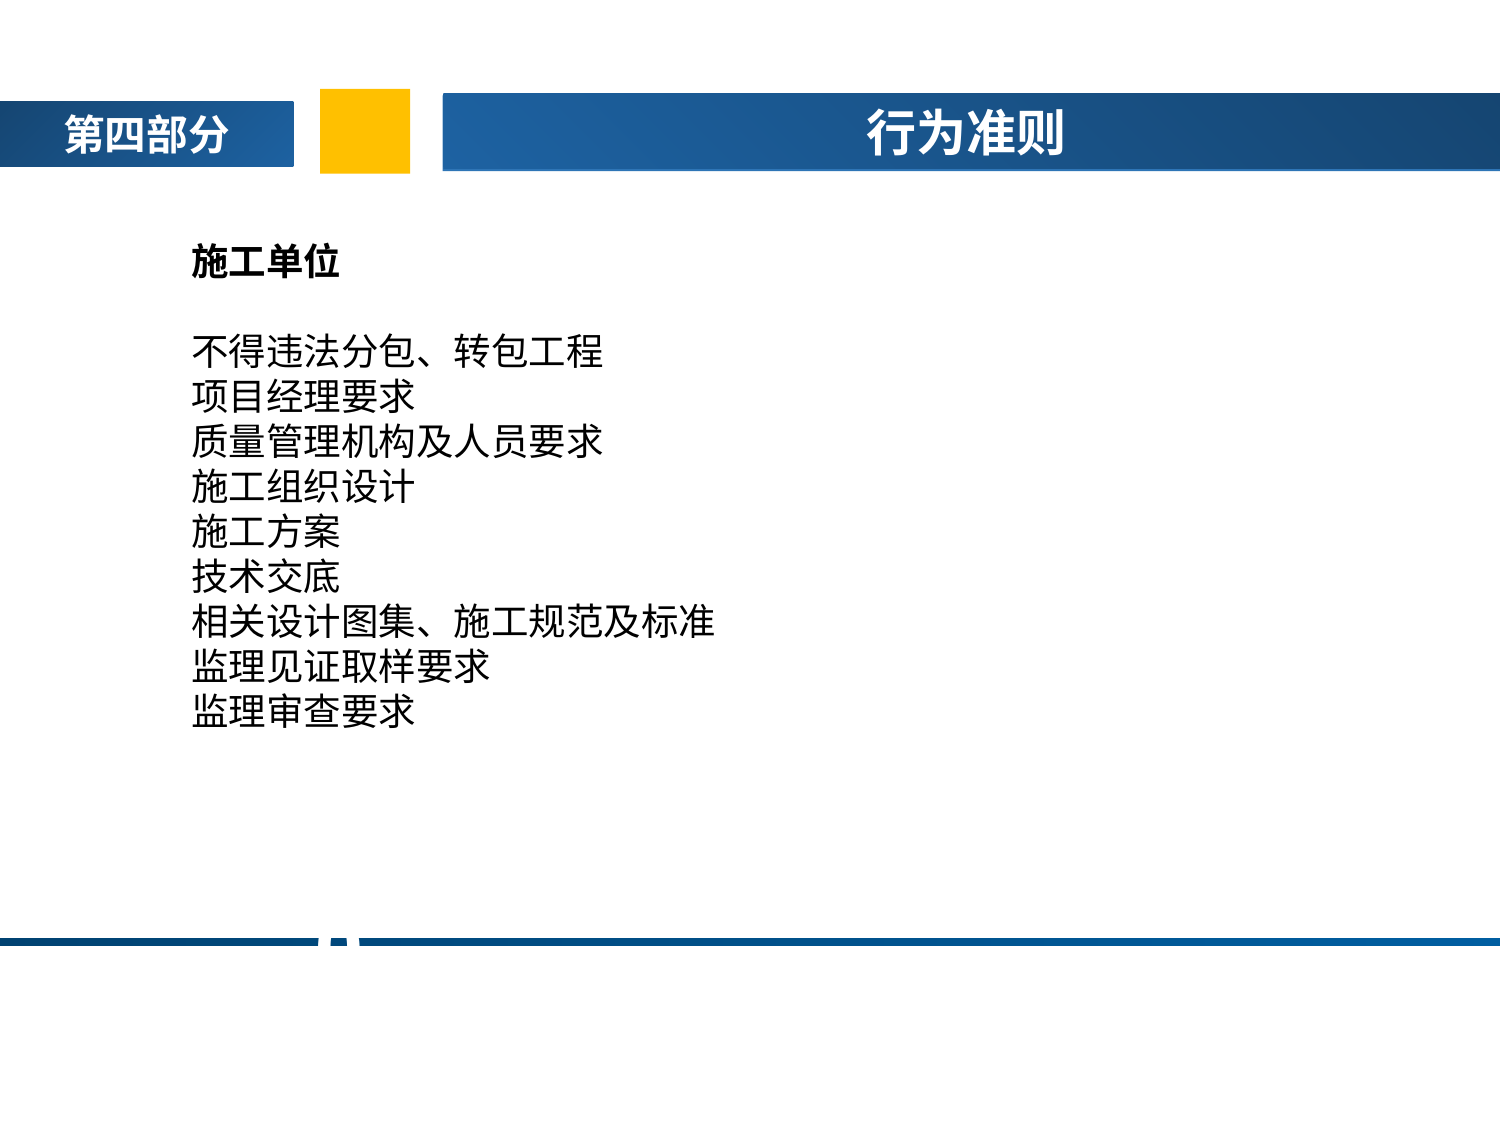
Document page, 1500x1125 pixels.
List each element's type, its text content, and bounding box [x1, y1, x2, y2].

text_box [320, 88, 411, 174]
text_box 行为准则 [443, 93, 1500, 169]
text_box 第四部分 [0, 101, 294, 167]
text_box 施工单位 不得违法分包、转包工程 项目经理要求 质量管理机构及人员要求 施工组织设计 施工方案 技术交底 相关设计图集、施工规范及标准 监理见证取样要求 监理审查要求 [176, 230, 1282, 741]
text_box [442, 95, 1500, 172]
text_box 05 [265, 823, 417, 1125]
